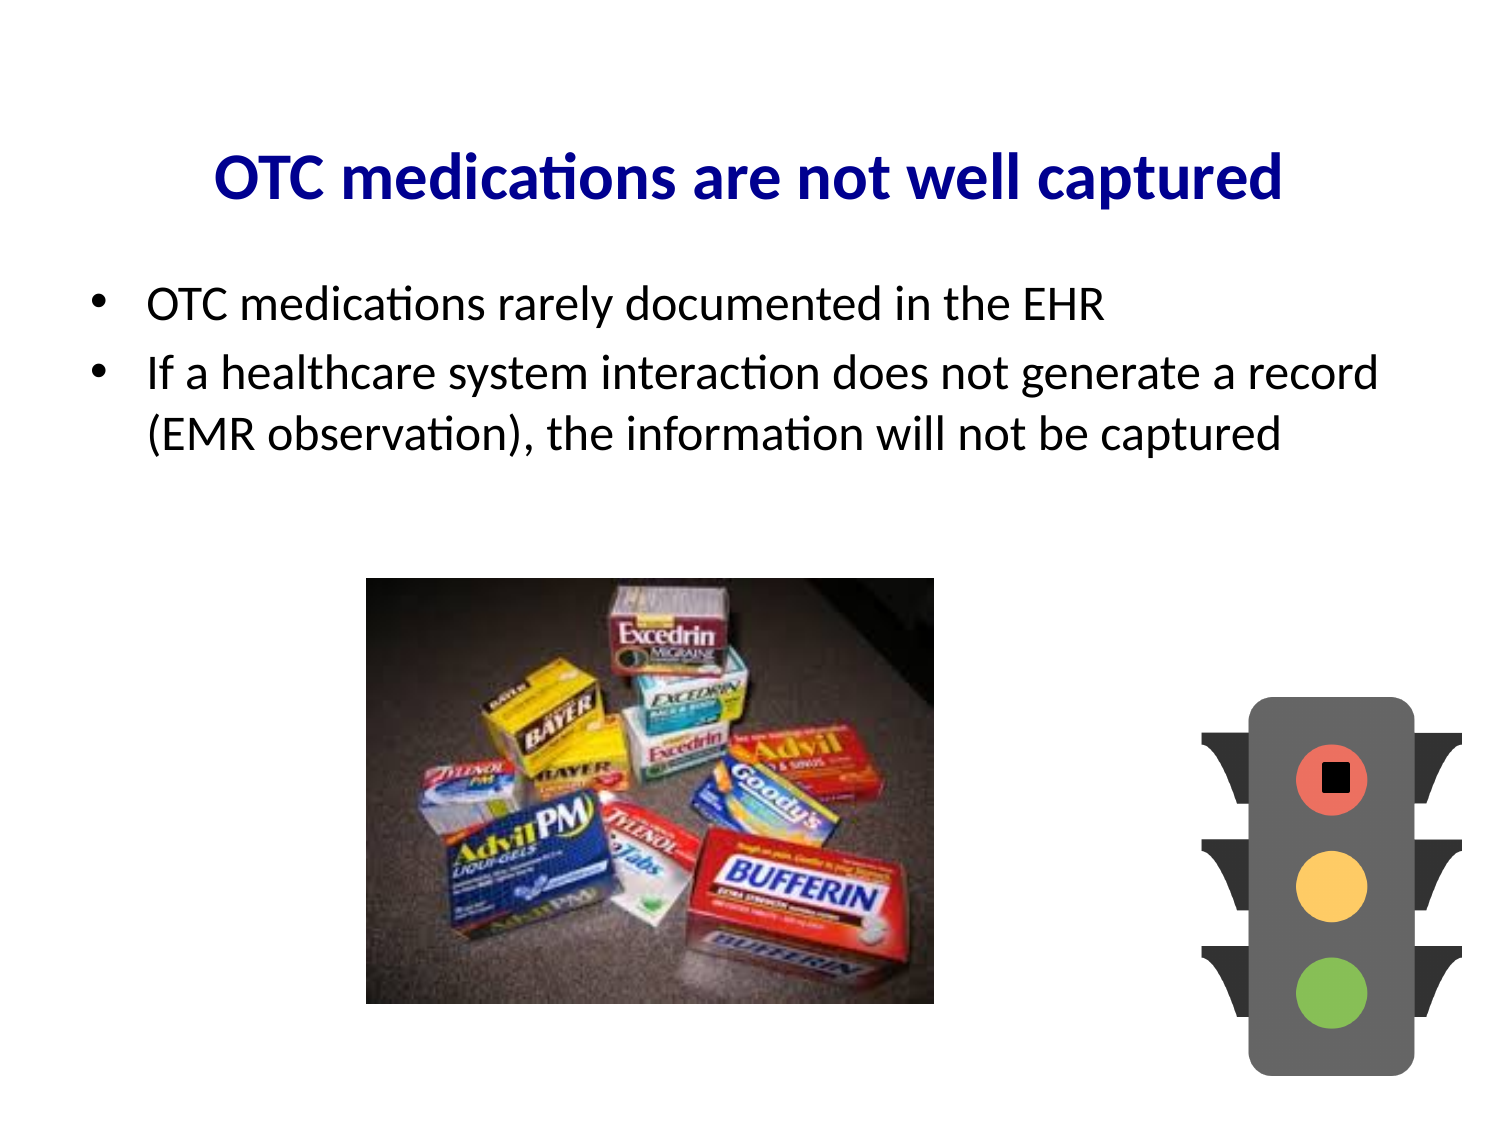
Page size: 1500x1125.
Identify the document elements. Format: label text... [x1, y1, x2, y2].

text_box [1142, 697, 1500, 1076]
picture [366, 578, 934, 1004]
list OTC medications rarely documented in the EHR If a healthcare system interaction does not generate a record (EMR observation), the information will not be captured [74, 262, 1426, 1006]
title OTC medications are not well captured [74, 112, 1426, 233]
